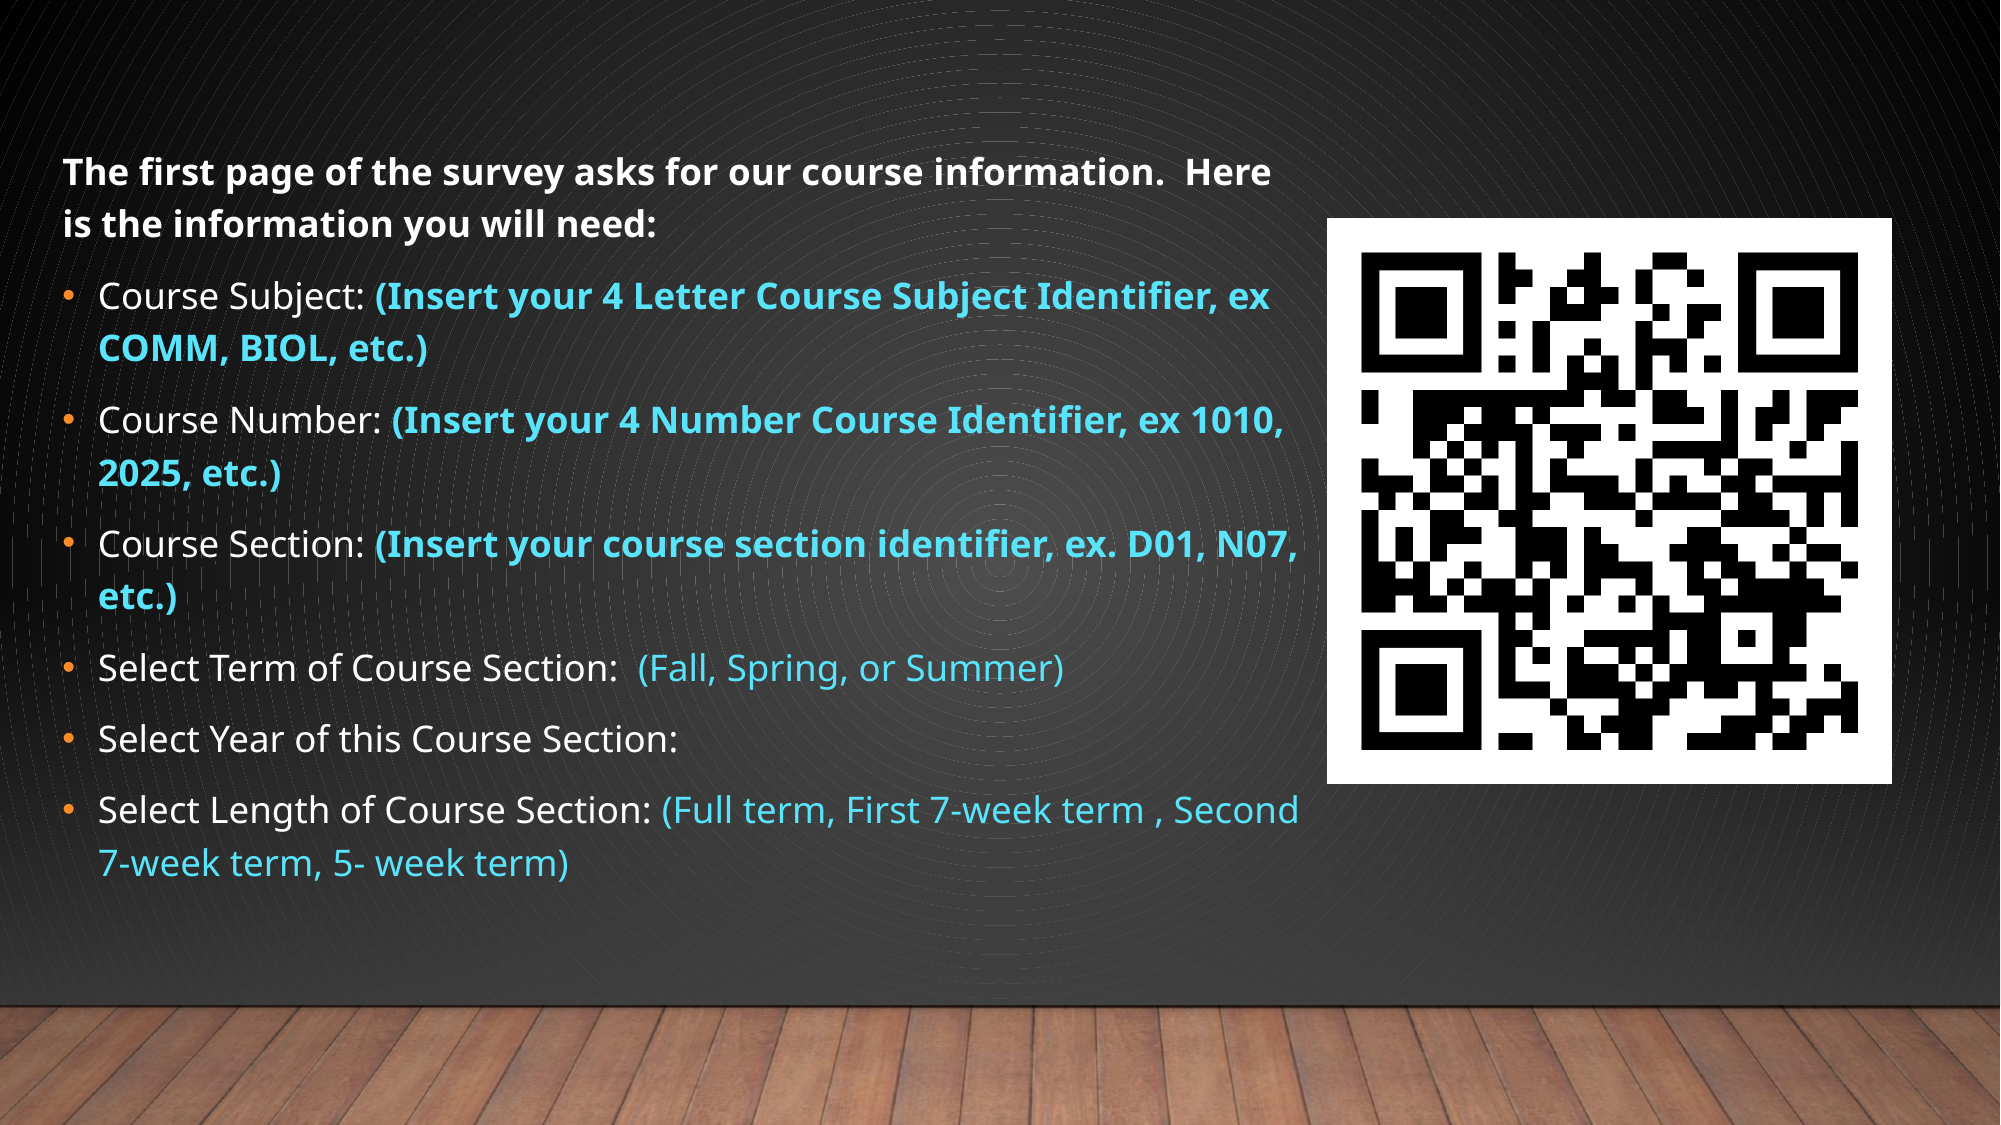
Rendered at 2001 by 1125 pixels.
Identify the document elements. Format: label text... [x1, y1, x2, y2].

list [1326, 218, 1892, 784]
list The first page of the survey asks for our course information. Here is the information you will need: Course Subject: (Insert your 4 Letter Course Subject Identifier, ex COMM, BIOL, etc.) Course Number: (Insert your 4 Number Course Identifier, ex 1010, 2025, etc.) Course Section: (Insert your course section identifier, ex. D01, N07, etc.) Select Term of Course Section: (Fall, Spring, or Summer) Select Year of this Course Section: Select Length of Course Section: (Full term, First 7-week term , Second 7-week term, 5- week term) [47, 132, 1319, 896]
picture [0, 1005, 2000, 1125]
